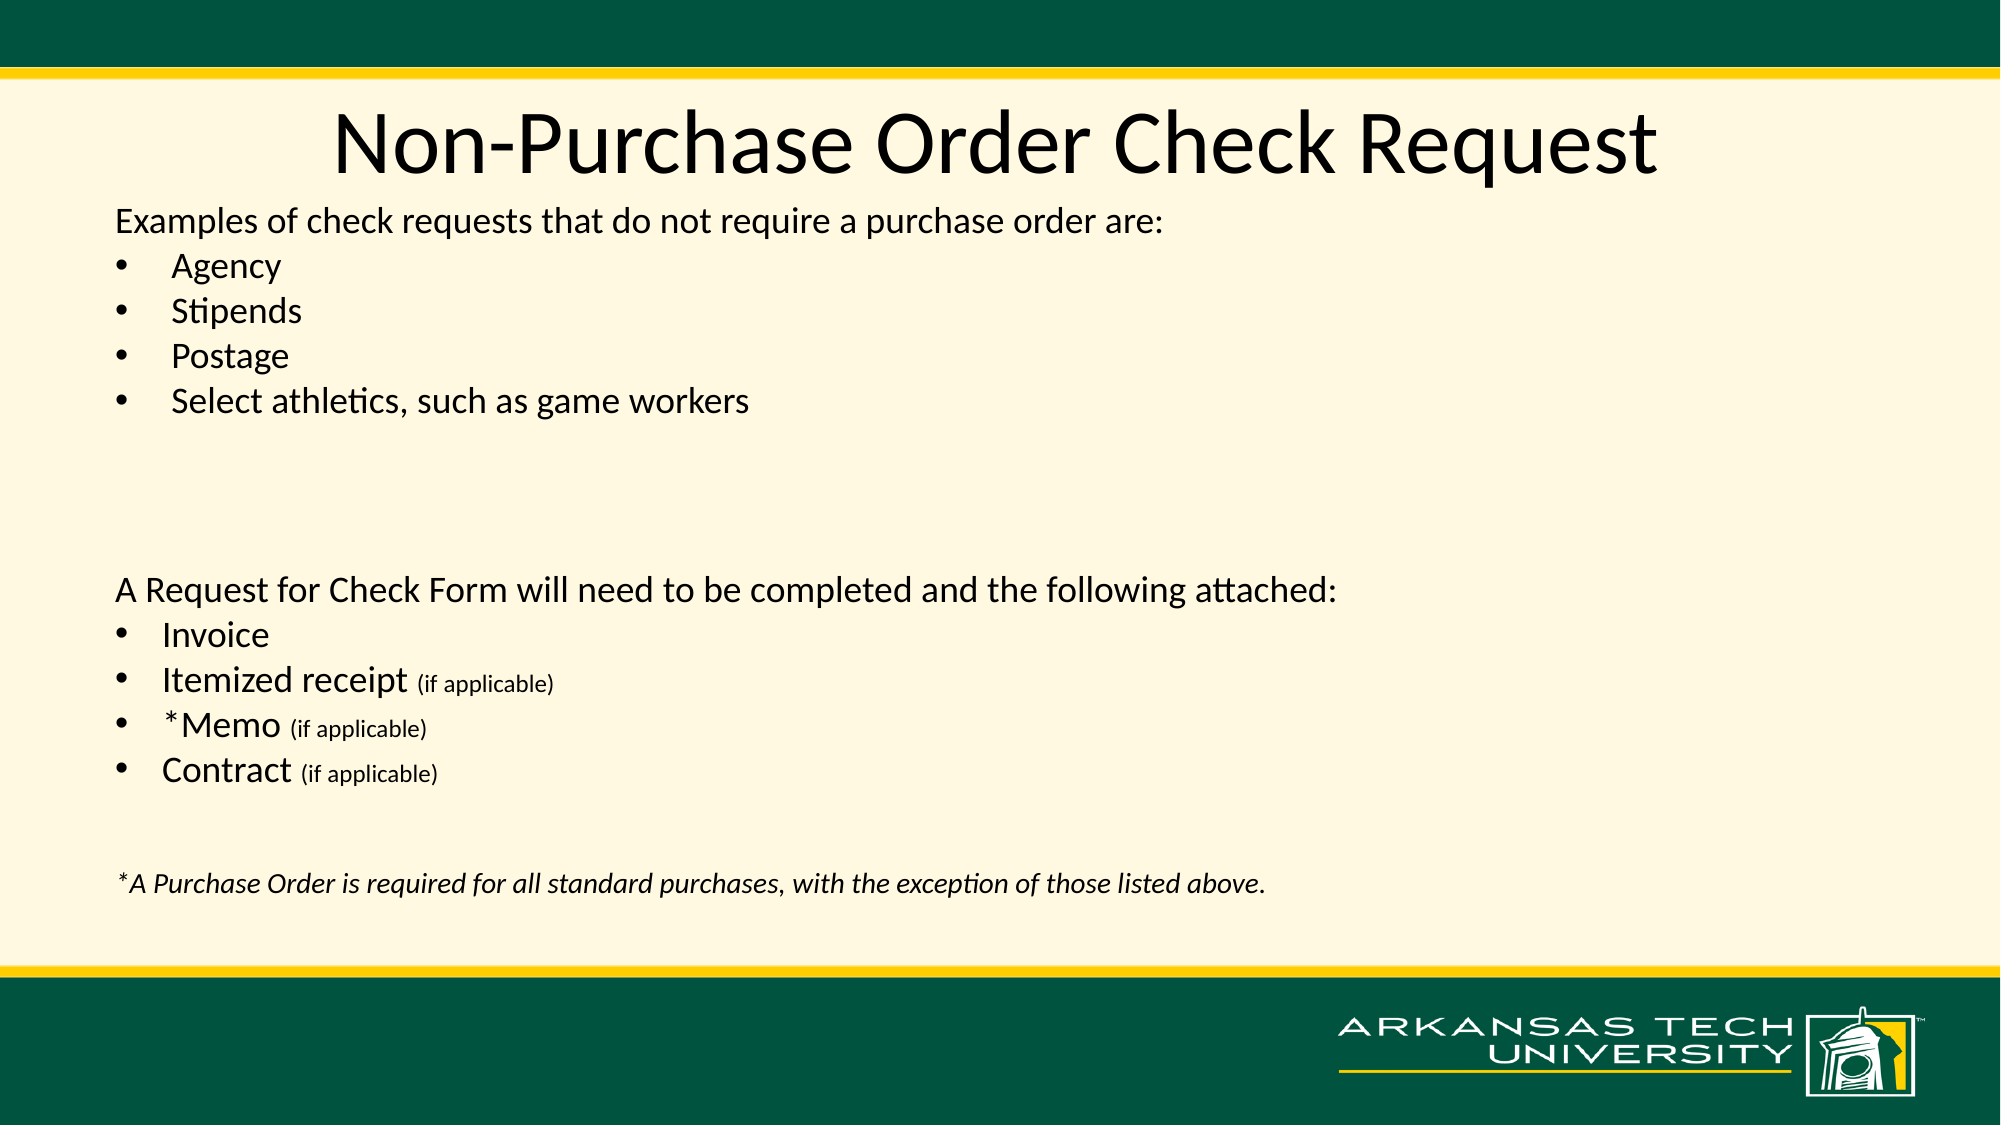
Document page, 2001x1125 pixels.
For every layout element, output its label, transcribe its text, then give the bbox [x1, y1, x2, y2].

text_box Examples of check requests that do not require a purchase order are: Agency Stipends Postage Select athletics, such as game workers [100, 189, 1866, 429]
text_box A Request for Check Form will need to be completed and the following attached: Invoice Itemized receipt (if applicable) *Memo (if applicable) Contract (if applicable) *A Purchase Order is required for all standard purchases, with the exception of those listed above. [100, 557, 1907, 907]
picture [0, 0, 2001, 1125]
title Non-Purchase Order Check Request [13, 60, 1981, 214]
